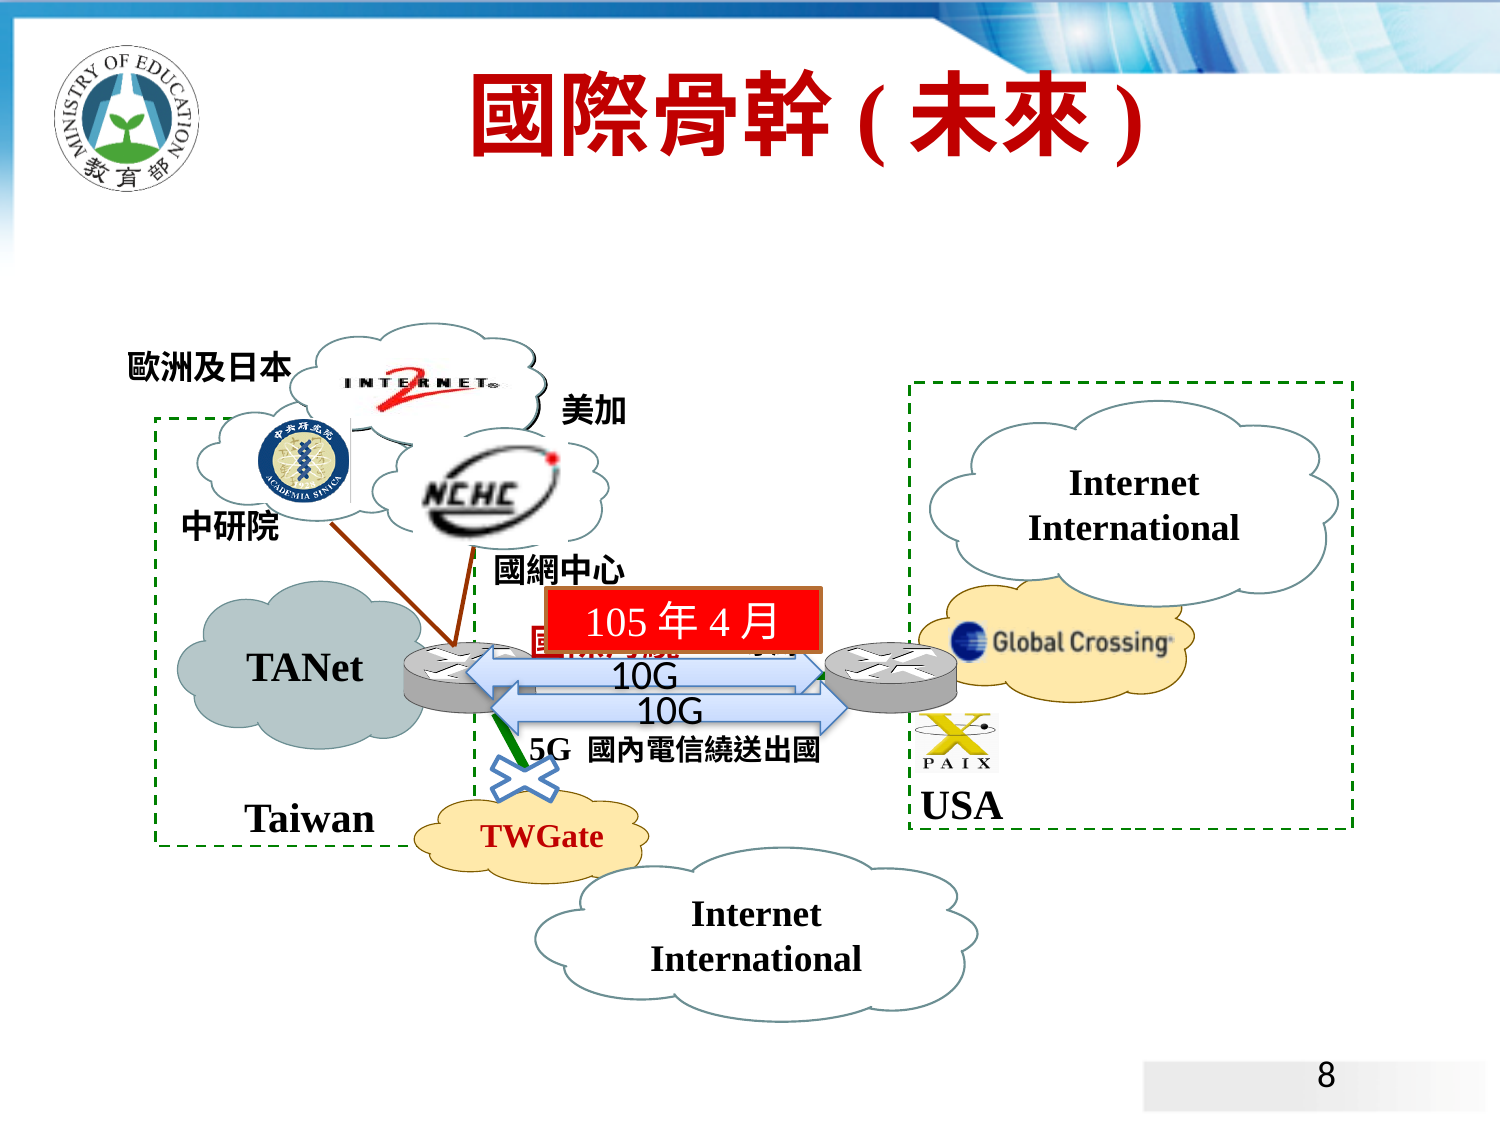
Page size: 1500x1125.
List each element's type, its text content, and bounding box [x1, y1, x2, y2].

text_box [111, 322, 1353, 1024]
picture [0, 0, 1500, 1125]
title 國際骨幹(未來) [212, 45, 1400, 179]
slide_number 8 [1151, 1042, 1500, 1103]
